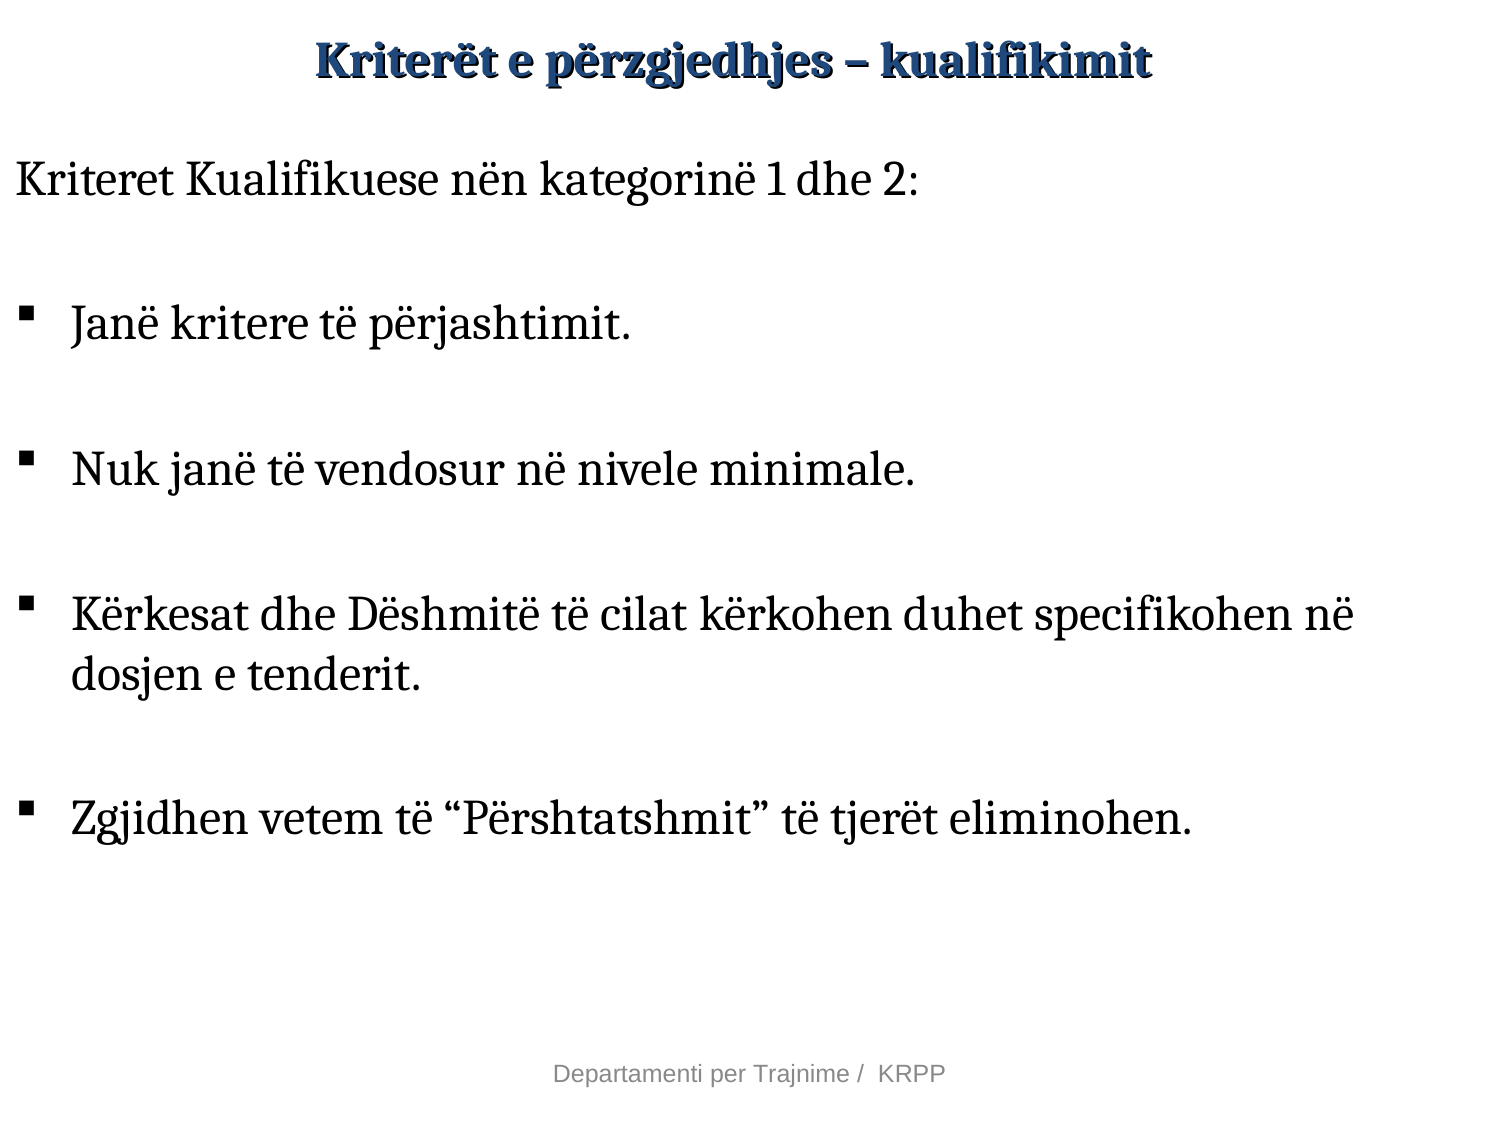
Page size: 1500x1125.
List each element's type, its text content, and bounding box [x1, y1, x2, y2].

text_box Kriteret Kualifikuese nën kategorinë 1 dhe 2: Janë kritere të përjashtimit. Nuk janë të vendosur në nivele minimale. Kërkesat dhe Dëshmitë të cilat kërkohen duhet specifikohen në dosjen e tenderit. Zgjidhen vetem të “Përshtatshmit” të tjerët eliminohen. [0, 137, 1500, 1013]
text_box Departamenti per Trajnime / KRPP [512, 1042, 988, 1103]
title Kriterët e përzgjedhjes – kualifikimit [237, 0, 1250, 113]
